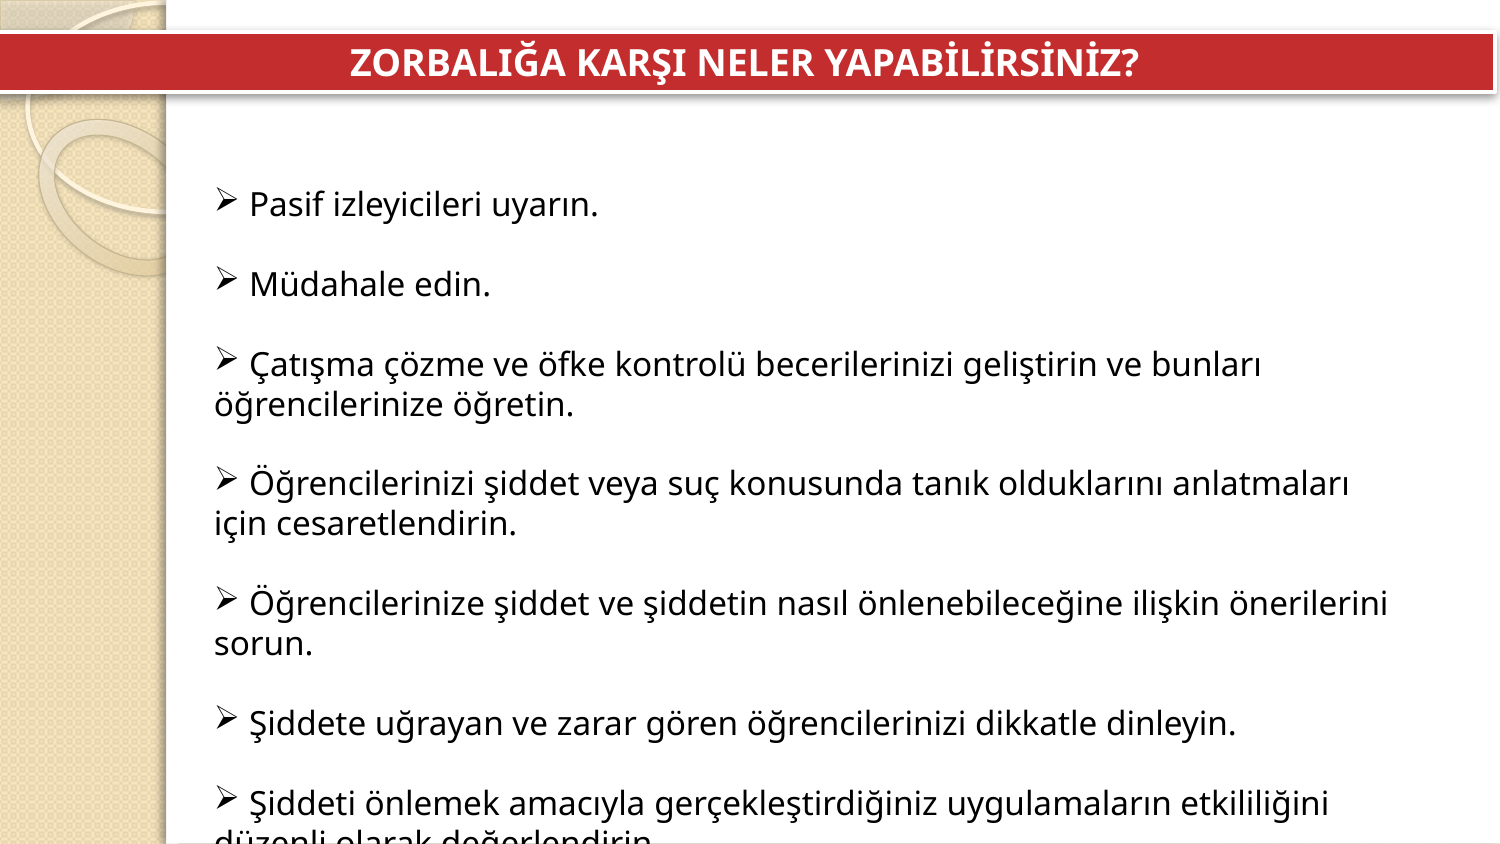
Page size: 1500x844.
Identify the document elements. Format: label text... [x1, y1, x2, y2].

text_box Pasif izleyicileri uyarın. Müdahale edin. Çatışma çözme ve öfke kontrolü becerilerinizi geliştirin ve bunları öğrencilerinize öğretin. Öğrencilerinizi şiddet veya suç konusunda tanık olduklarını anlatmaları için cesaretlendirin. Öğrencilerinize şiddet ve şiddetin nasıl önlenebileceğine ilişkin önerilerini sorun. Şiddete uğrayan ve zarar gören öğrencilerinizi dikkatle dinleyin. Şiddeti önlemek amacıyla gerçekleştirdiğiniz uygulamaların etkililiğini düzenli olarak değerlendirin. [199, 175, 1422, 844]
text_box ZORBALIĞA KARŞI NELER YAPABİLİRSİNİZ? [0, 30, 1497, 94]
